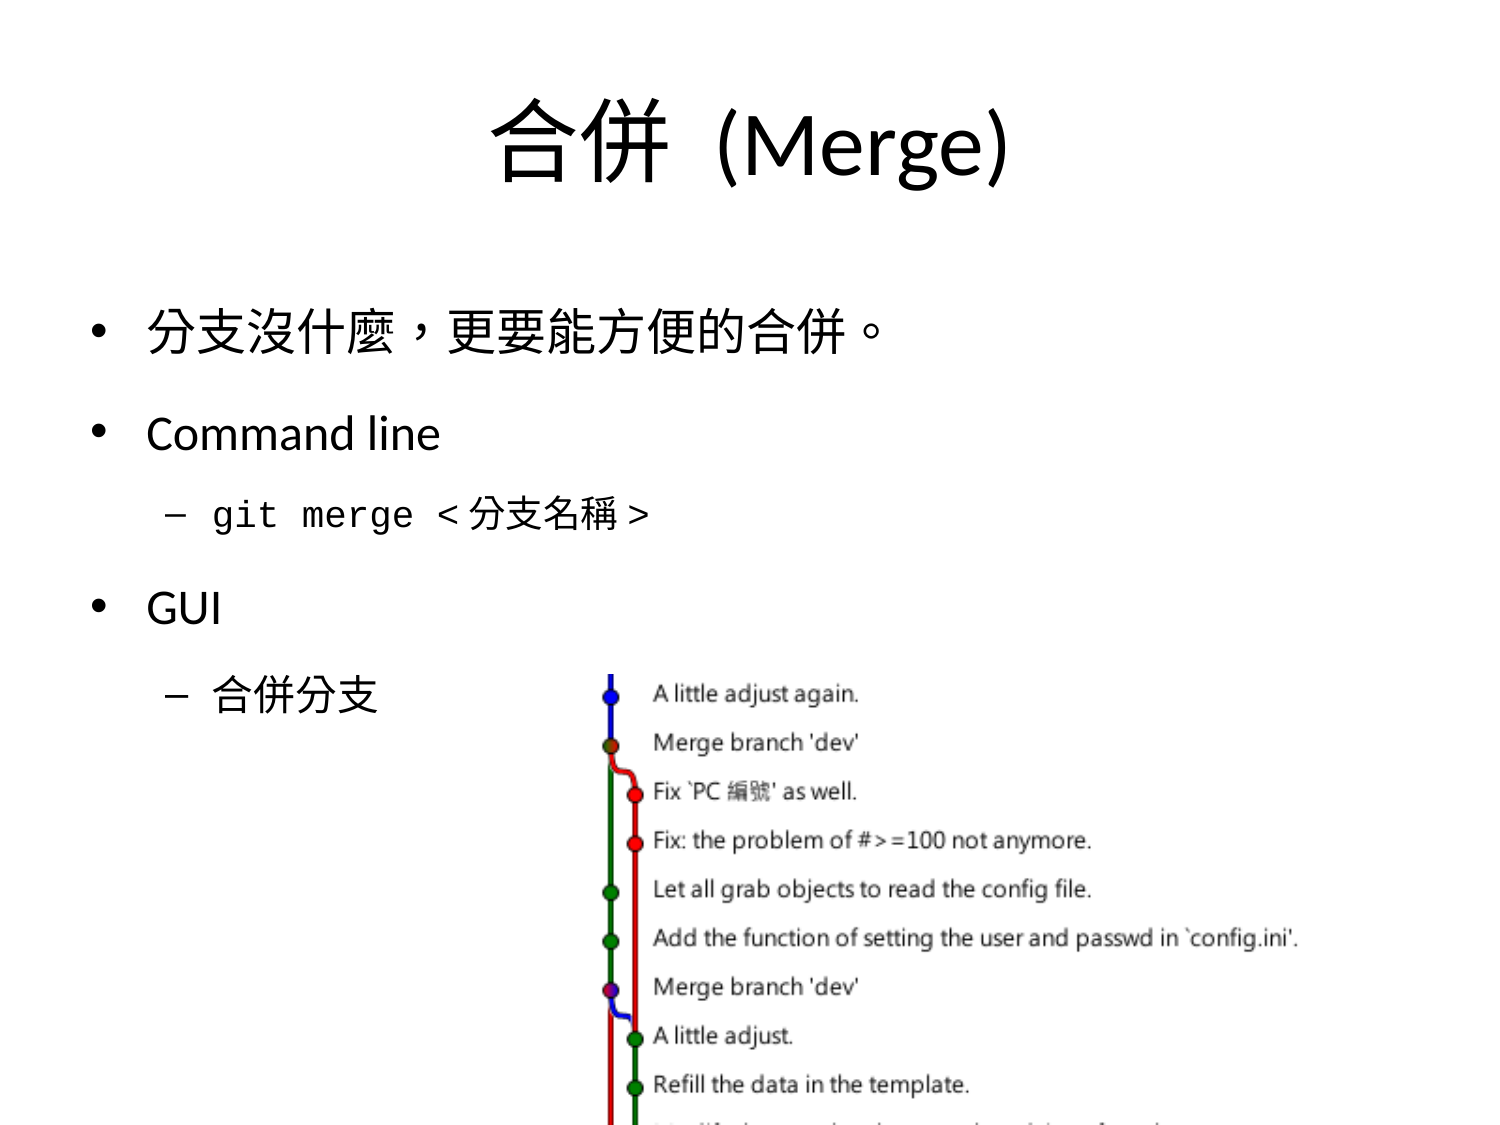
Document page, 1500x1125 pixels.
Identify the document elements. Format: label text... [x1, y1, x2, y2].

title 合併 (Merge) [75, 45, 1425, 233]
picture [599, 674, 1500, 1125]
list 分支沒什麼，更要能方便的合併。 Command line git merge <分支名稱> GUI 合併分支 [75, 262, 1425, 1005]
